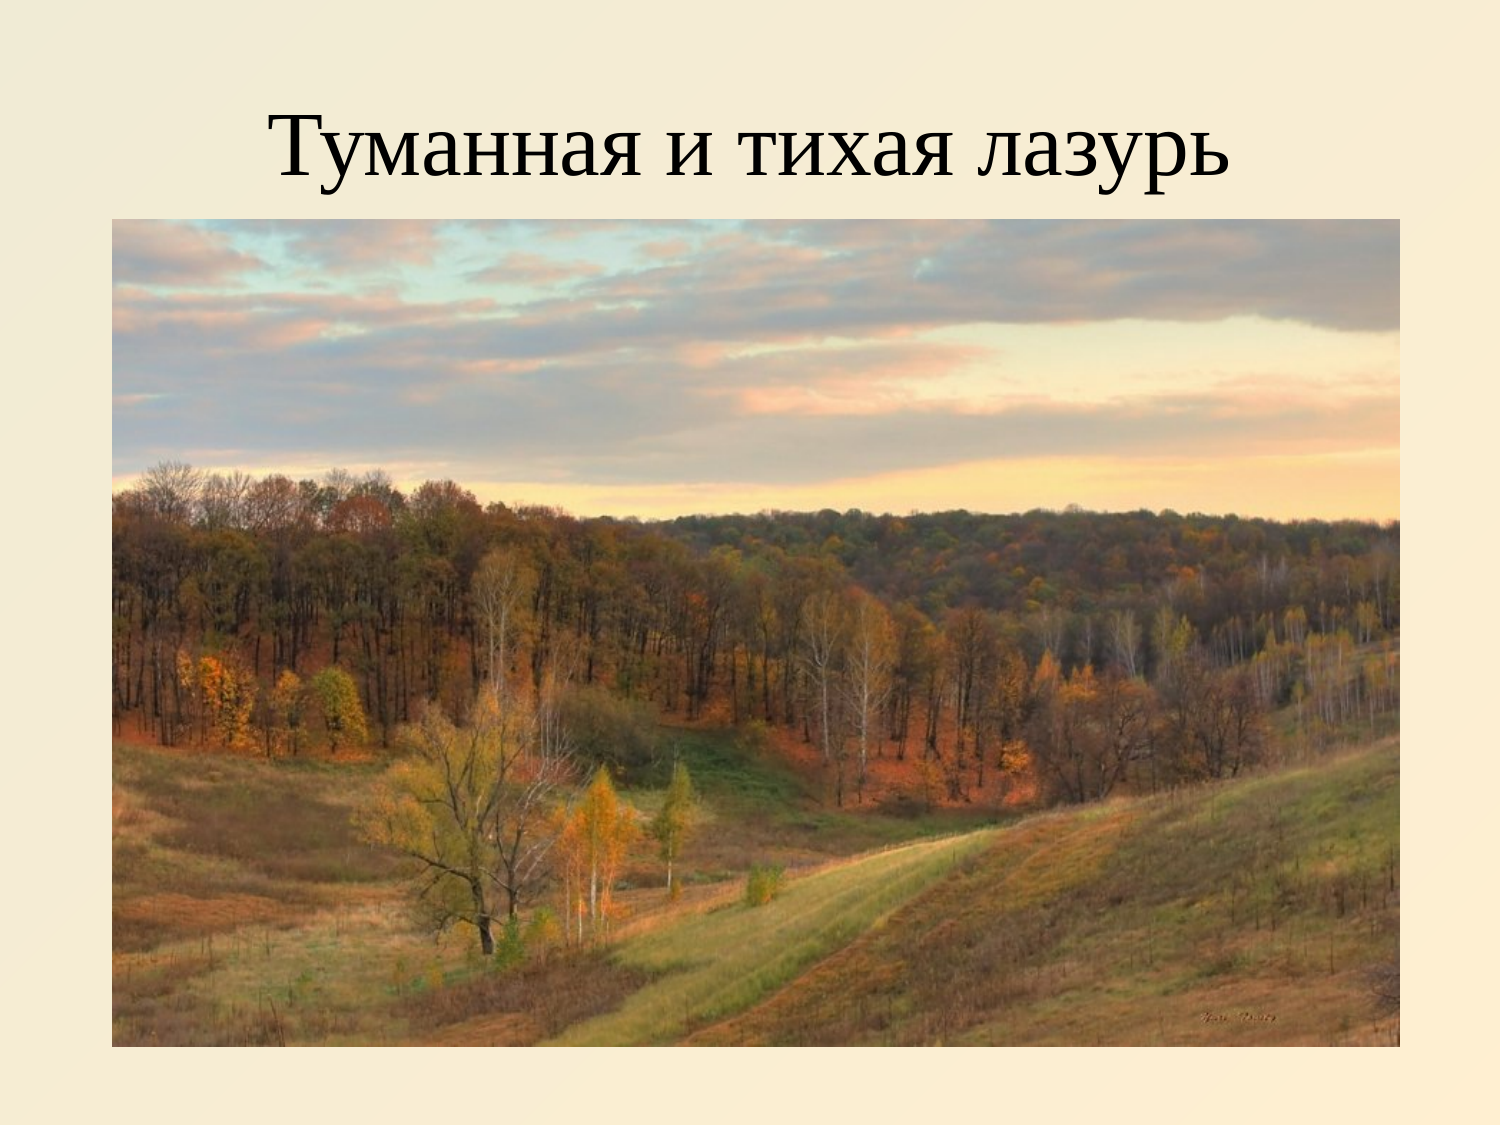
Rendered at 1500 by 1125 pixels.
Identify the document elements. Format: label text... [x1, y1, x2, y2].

title Туманная и тихая лазурь [74, 44, 1426, 233]
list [111, 219, 1400, 1048]
